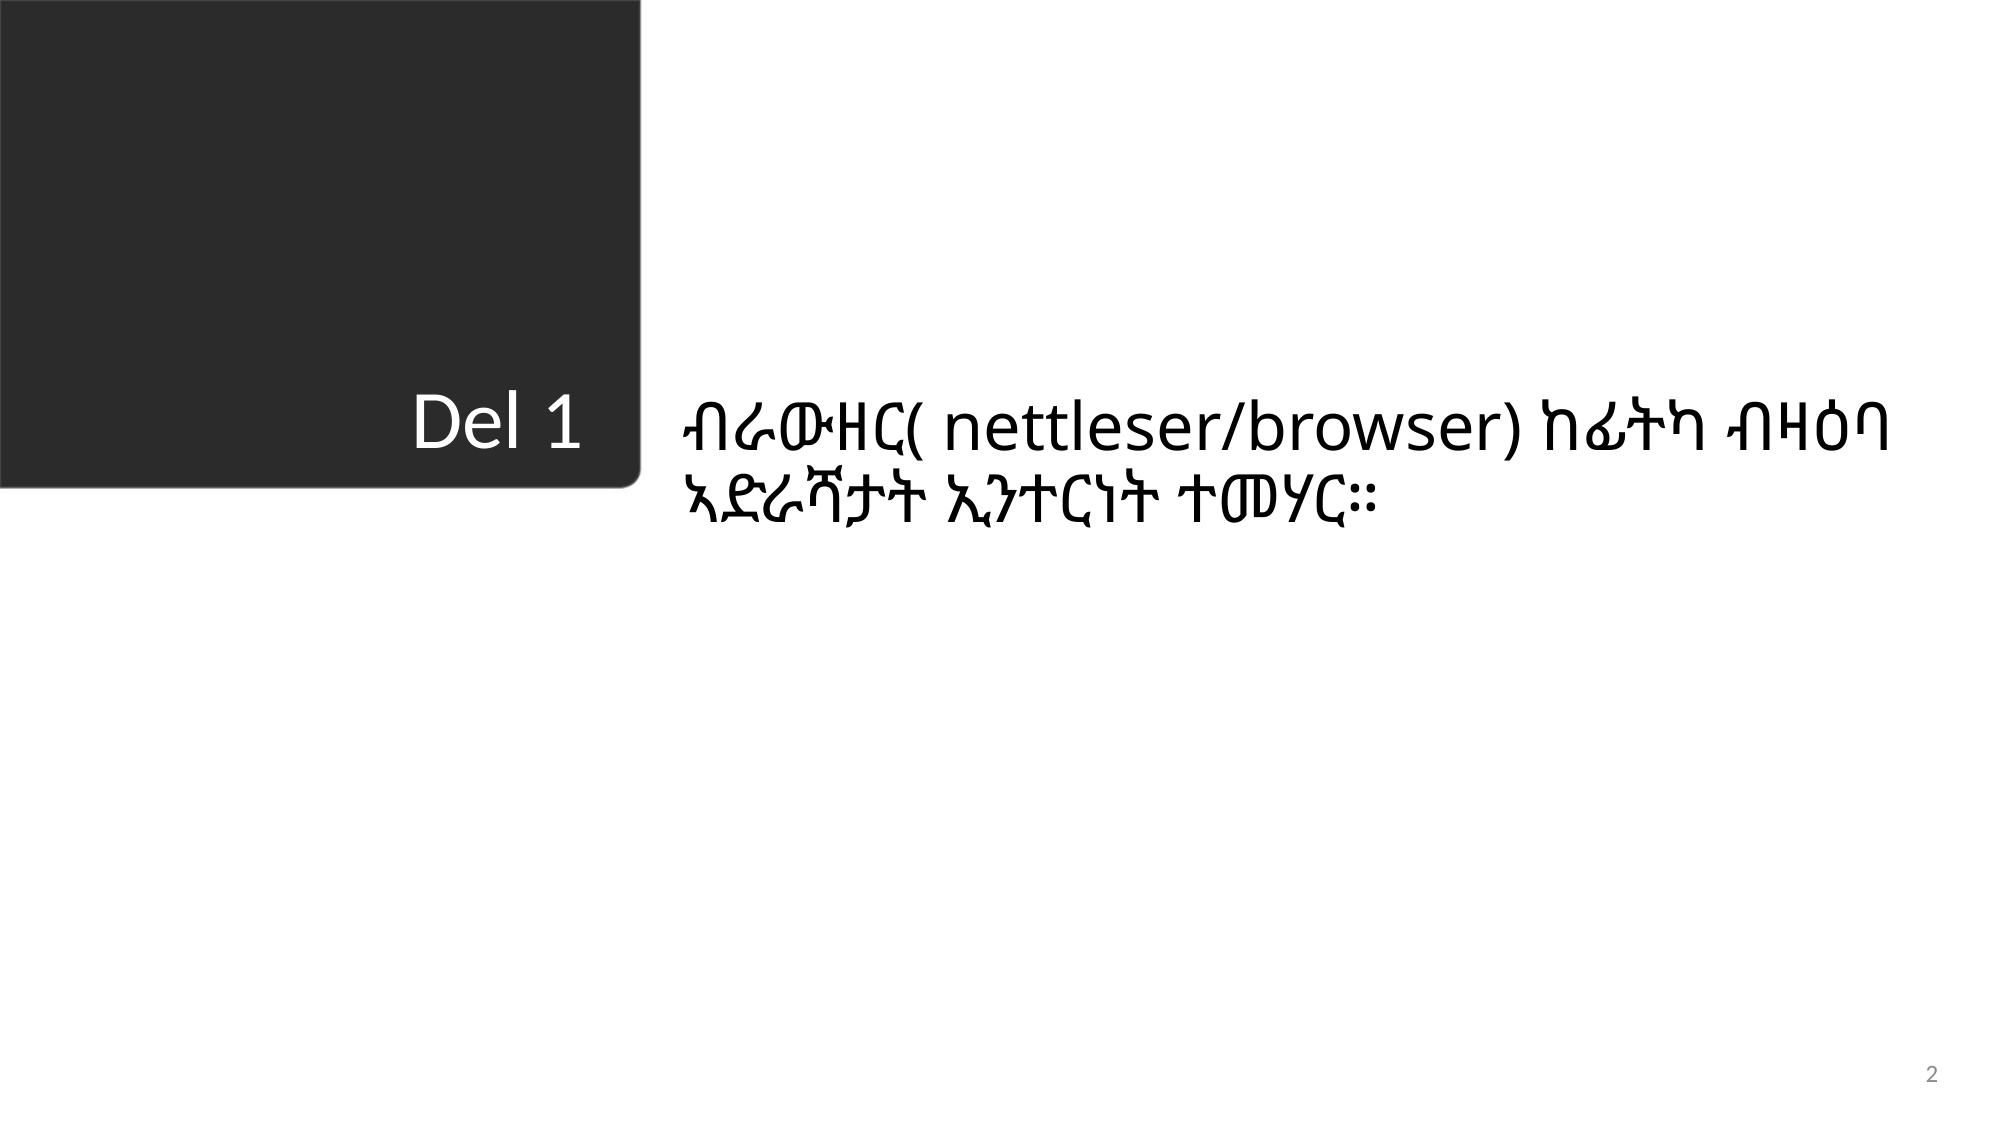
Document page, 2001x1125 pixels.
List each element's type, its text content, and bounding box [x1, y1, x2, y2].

list ብራውዘር( nettleser/browser) ከፊትካ ብዛዕባ ኣድራሻታት ኢንተርነት ተመሃር። [667, 385, 1938, 465]
slide_number 2 [1733, 1042, 1954, 1103]
picture [0, 0, 2000, 1124]
title Del 1 [395, 404, 603, 474]
